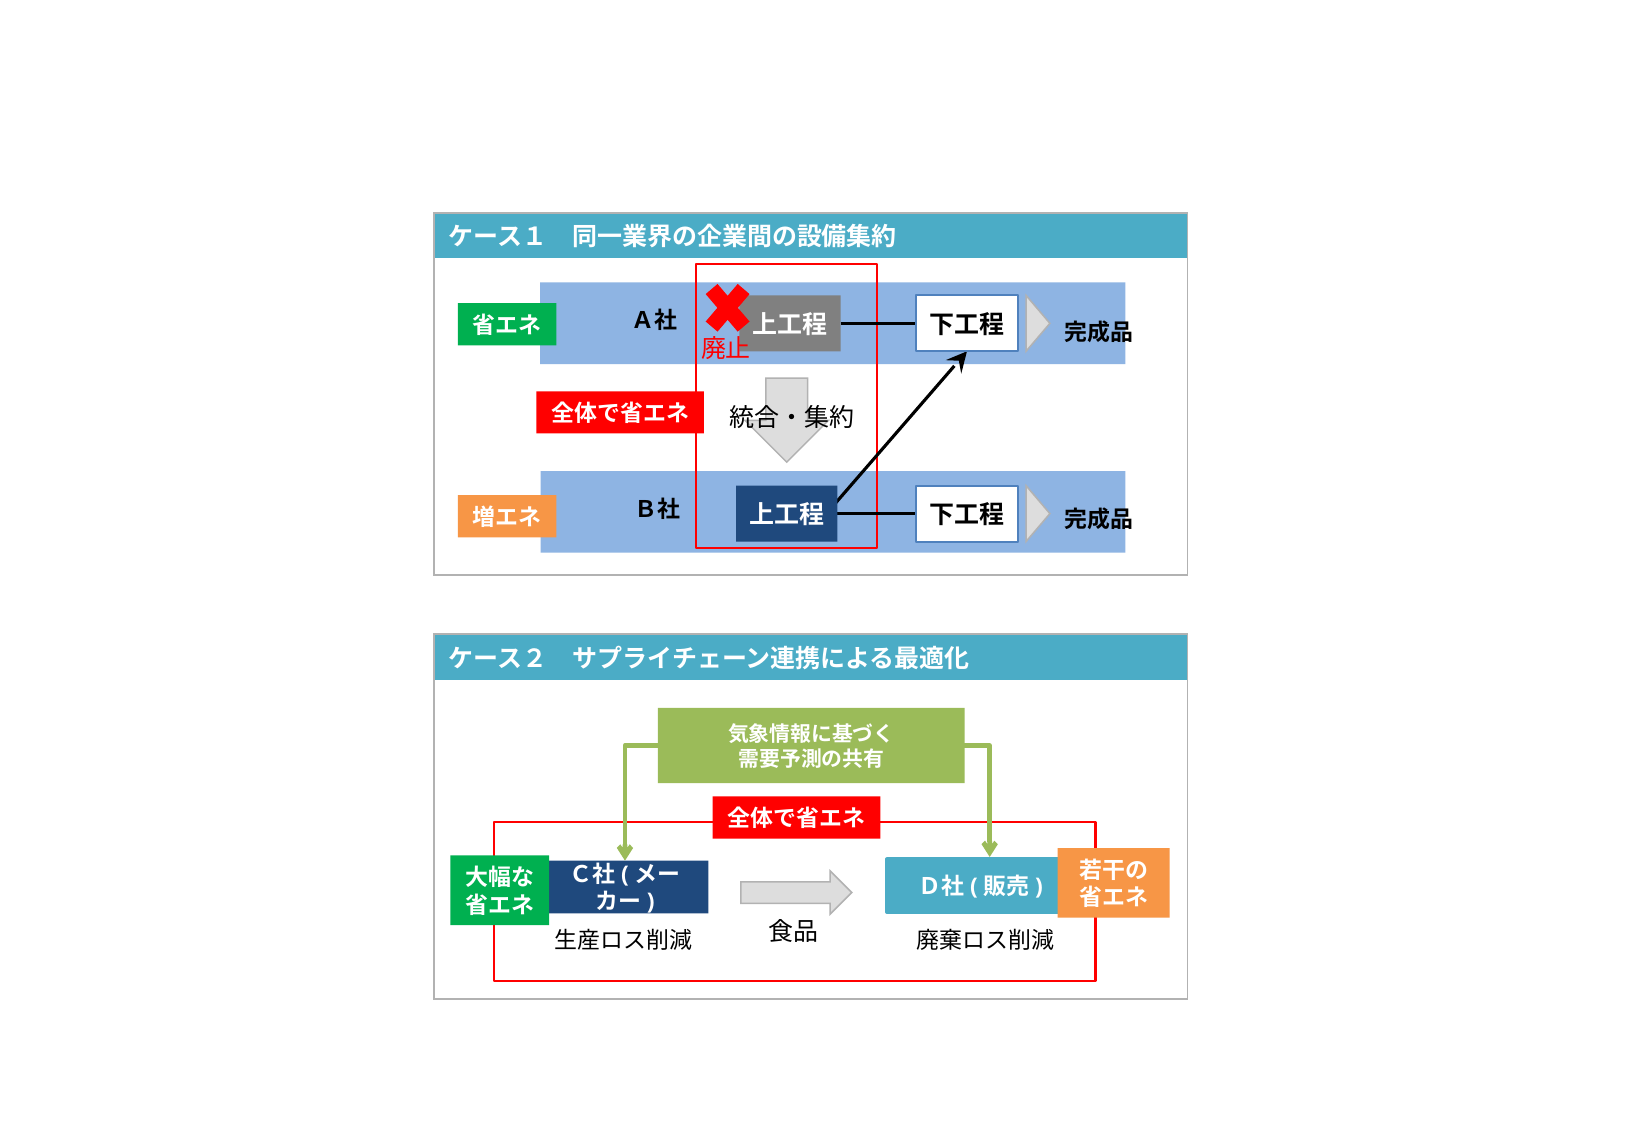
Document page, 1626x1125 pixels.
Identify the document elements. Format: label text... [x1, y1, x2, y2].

text_box 大幅な 省エネ [450, 855, 488, 926]
text_box [433, 213, 1188, 575]
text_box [457, 263, 1184, 561]
text_box 若干の 省エネ [1113, 848, 1170, 918]
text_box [493, 707, 1109, 982]
text_box [433, 634, 1188, 999]
